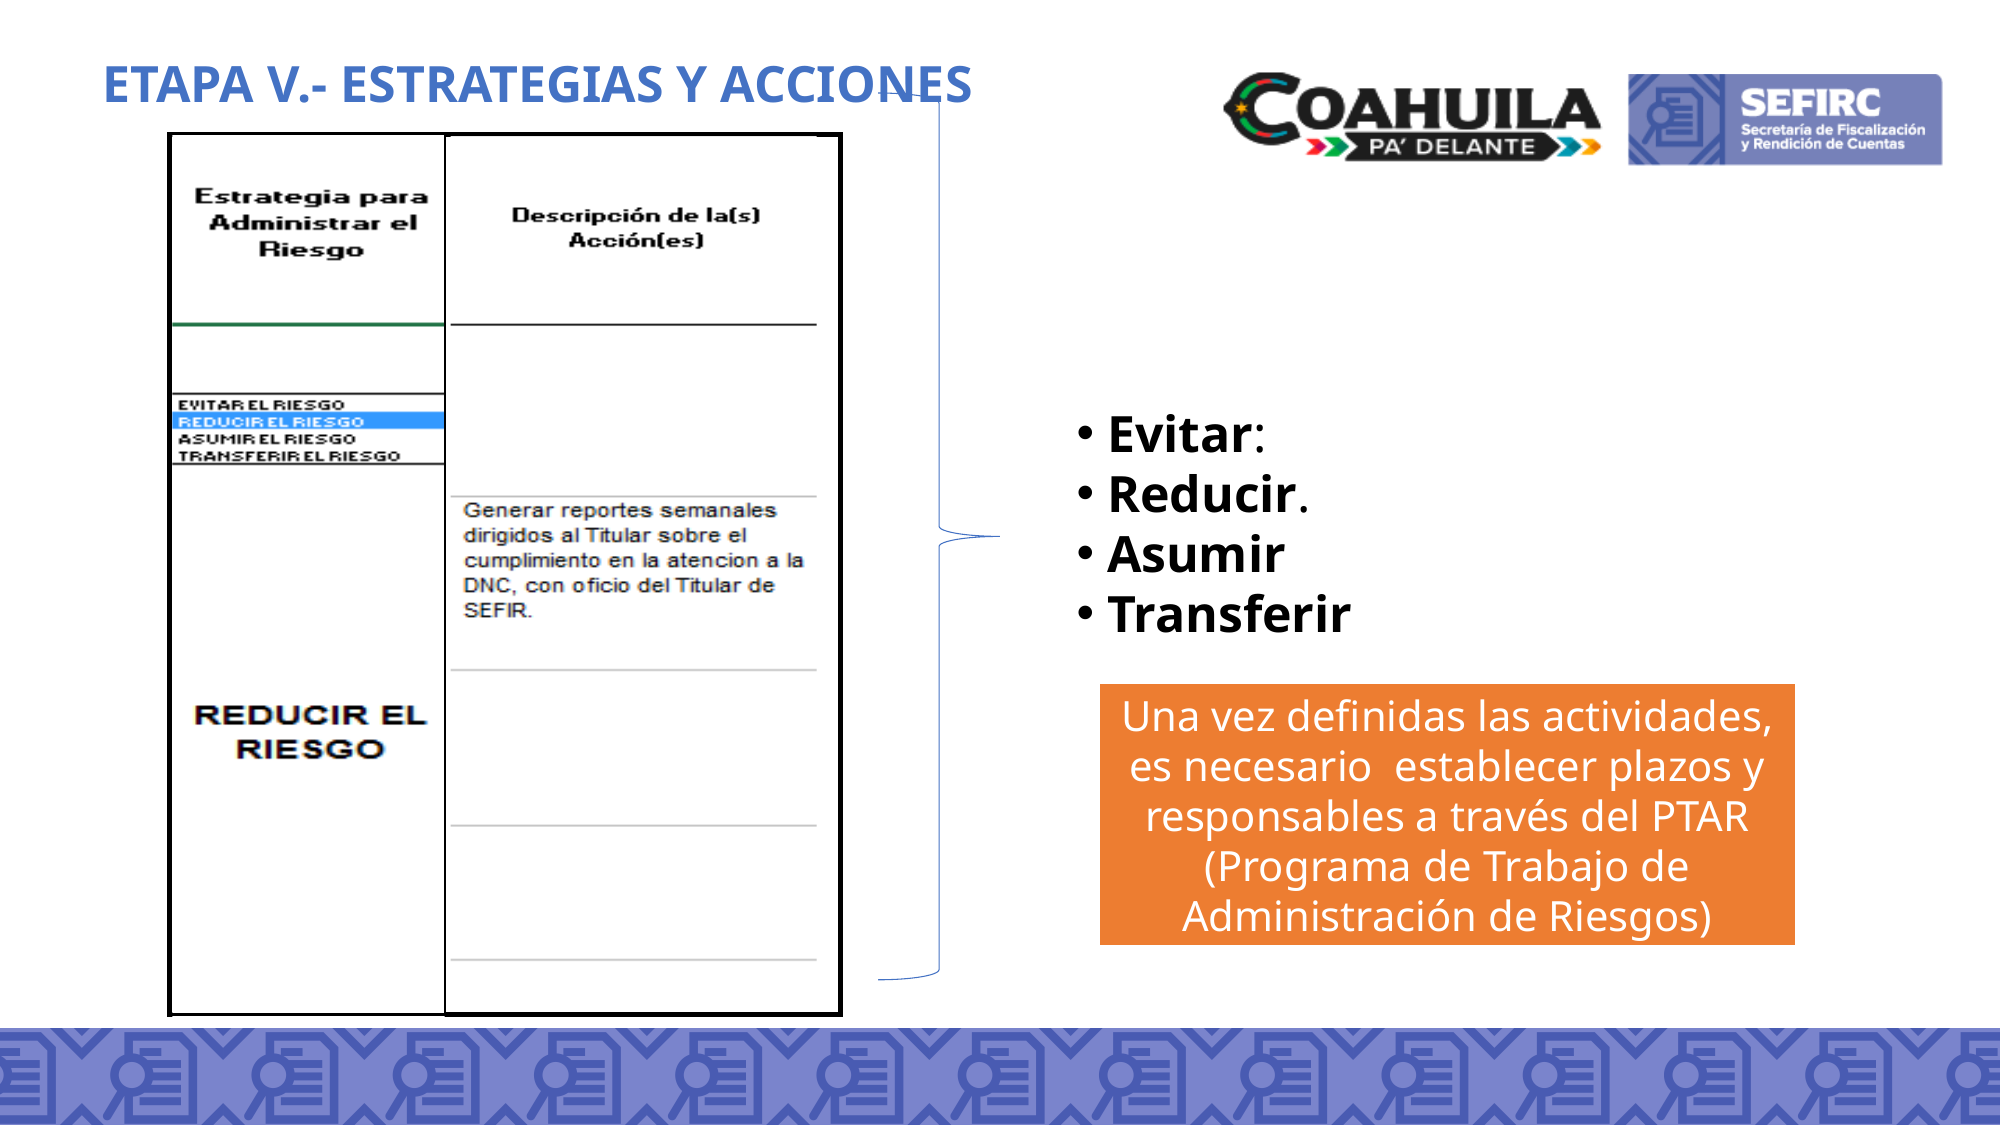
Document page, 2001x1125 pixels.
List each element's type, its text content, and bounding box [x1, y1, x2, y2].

text_box [878, 92, 1000, 981]
picture [0, 1028, 2000, 1125]
text_box ETAPA V.- ESTRATEGIAS Y ACCIONES [88, 15, 1283, 121]
text_box [841, 879, 1751, 1020]
text_box Evitar: Reducir. Asumir Transferir [1061, 394, 2000, 650]
picture [1627, 74, 1944, 167]
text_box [169, 134, 841, 1022]
text_box Una vez definidas las actividades, es necesario establecer plazos y responsables a través del PTAR (Programa de Trabajo de Administración de Riesgos) [1097, 680, 1798, 948]
picture [1215, 68, 1610, 171]
